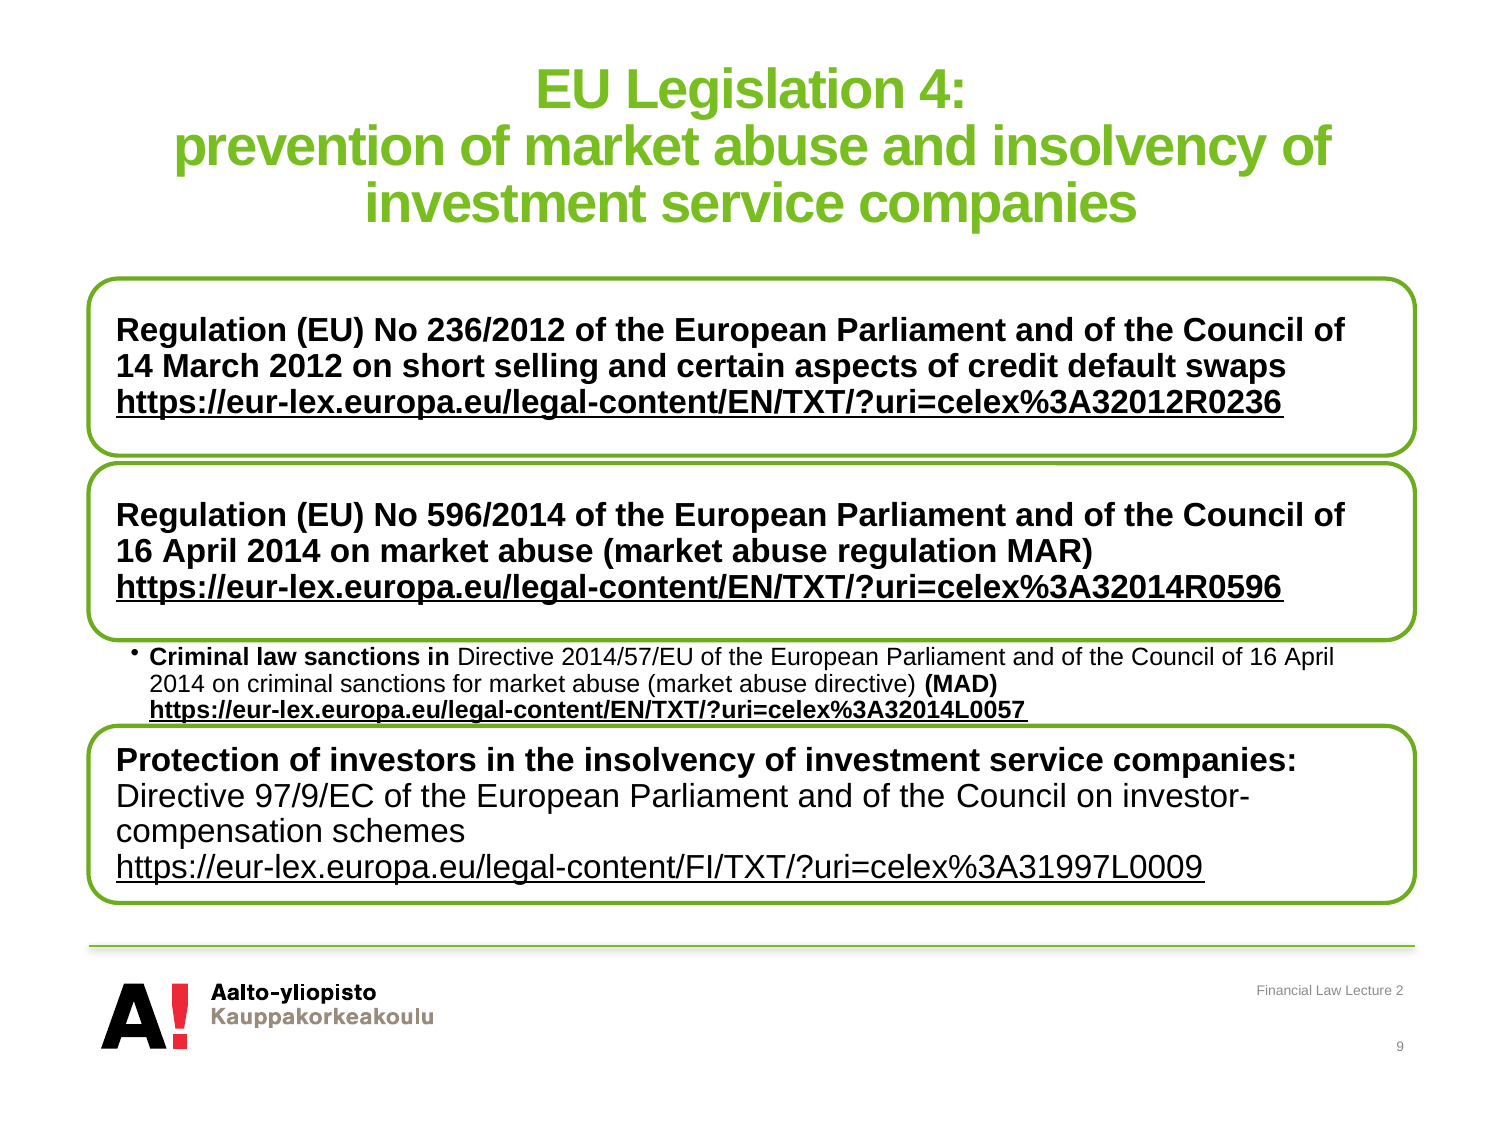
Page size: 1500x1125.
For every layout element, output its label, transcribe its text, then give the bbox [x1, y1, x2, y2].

footer Financial Law Lecture 2 [810, 976, 1405, 1003]
slide_number 9 [810, 1033, 1405, 1060]
title EU Legislation 4: prevention of market abuse and insolvency of investment service companies [88, 62, 1415, 259]
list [88, 276, 1416, 906]
